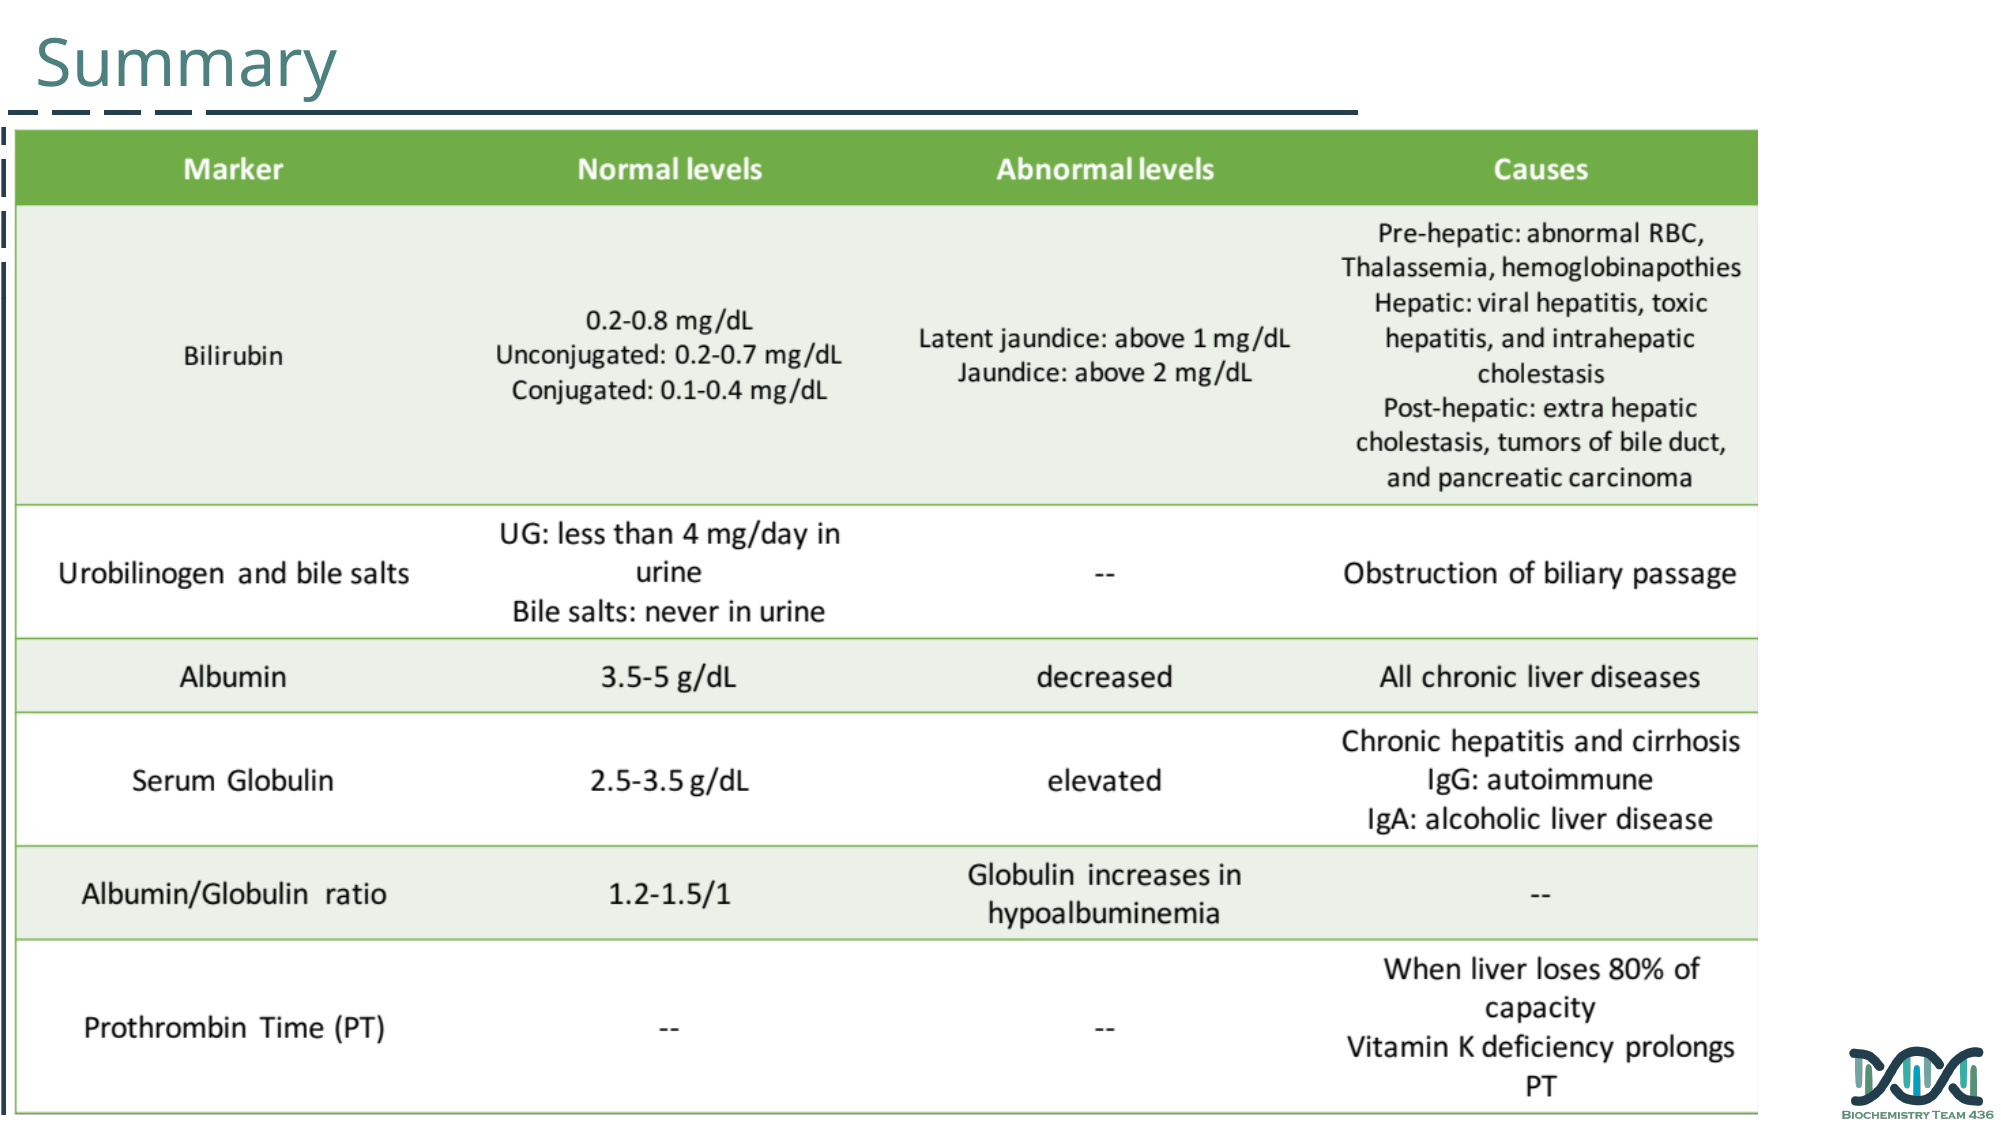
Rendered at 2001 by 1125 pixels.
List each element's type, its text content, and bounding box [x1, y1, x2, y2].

picture [14, 129, 1758, 1125]
picture [1834, 1046, 2001, 1125]
text_box Summary [20, 12, 1259, 108]
